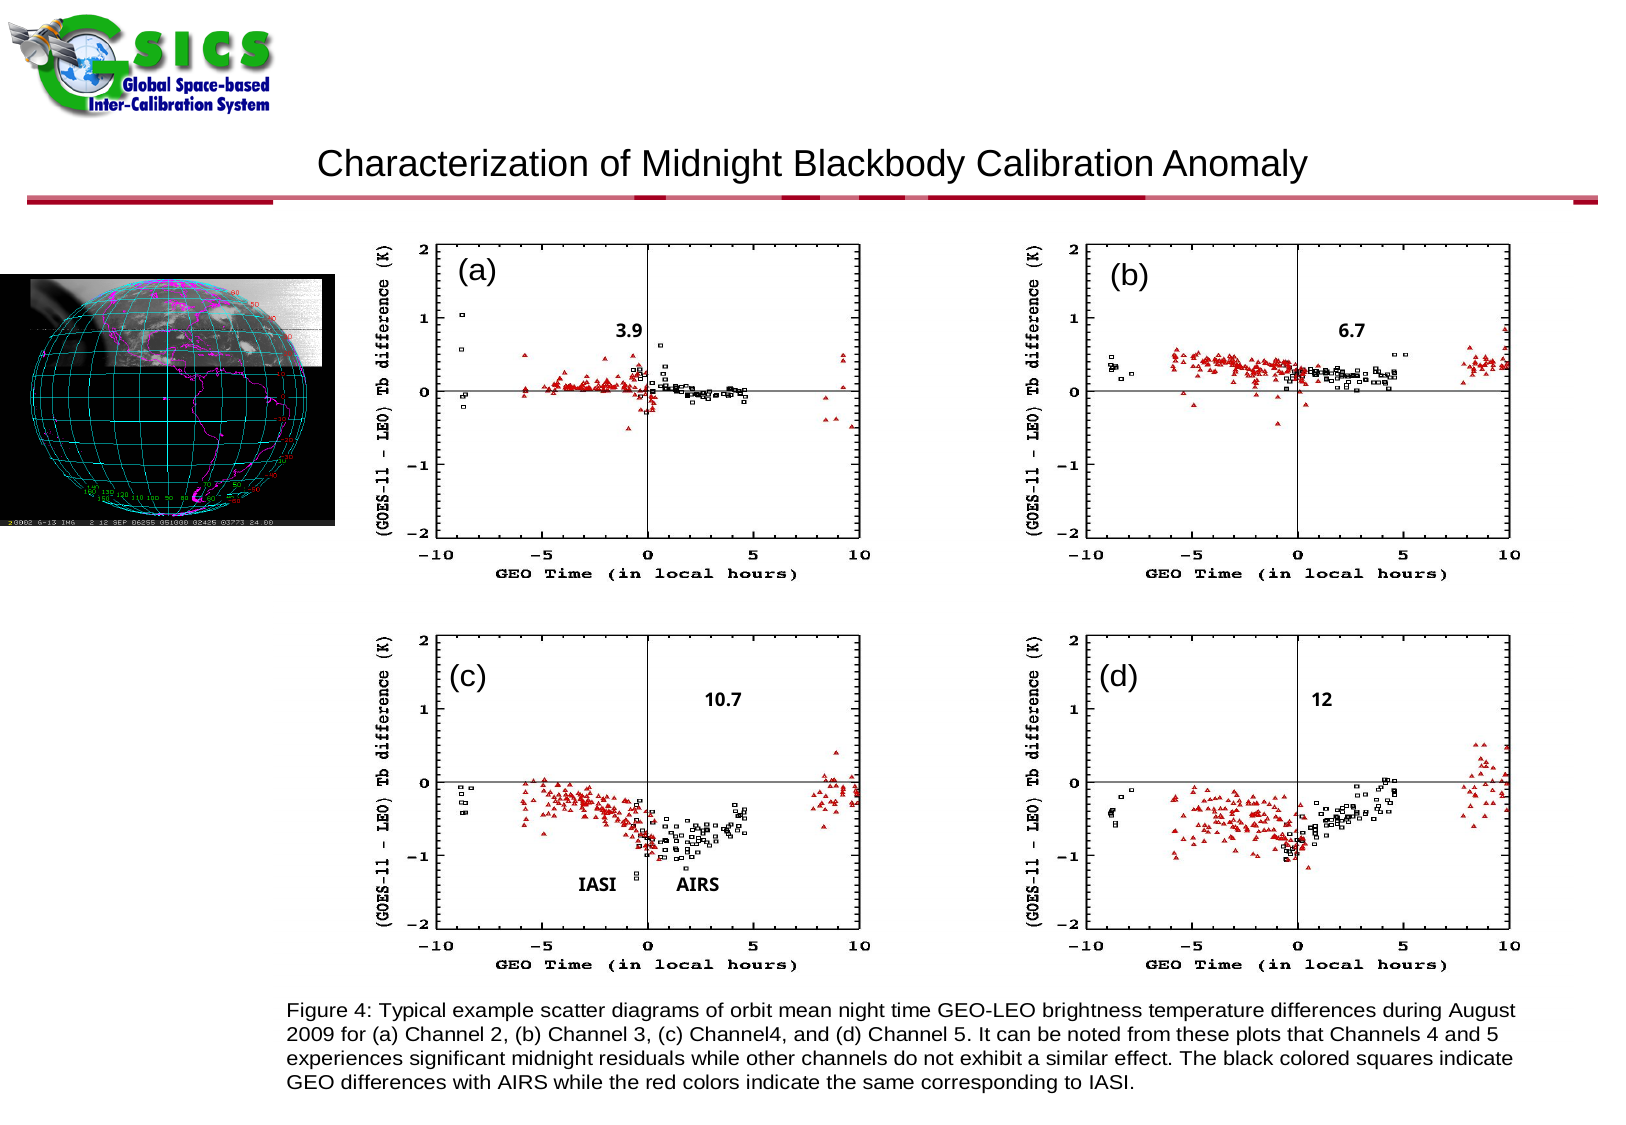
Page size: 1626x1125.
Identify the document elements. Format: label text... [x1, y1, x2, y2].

text_box [0, 96, 1334, 135]
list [0, 274, 336, 527]
picture [0, 6, 277, 96]
picture [273, 199, 1574, 1103]
title Characterization of Midnight Blackbody Calibration Anomaly [80, 44, 1544, 233]
